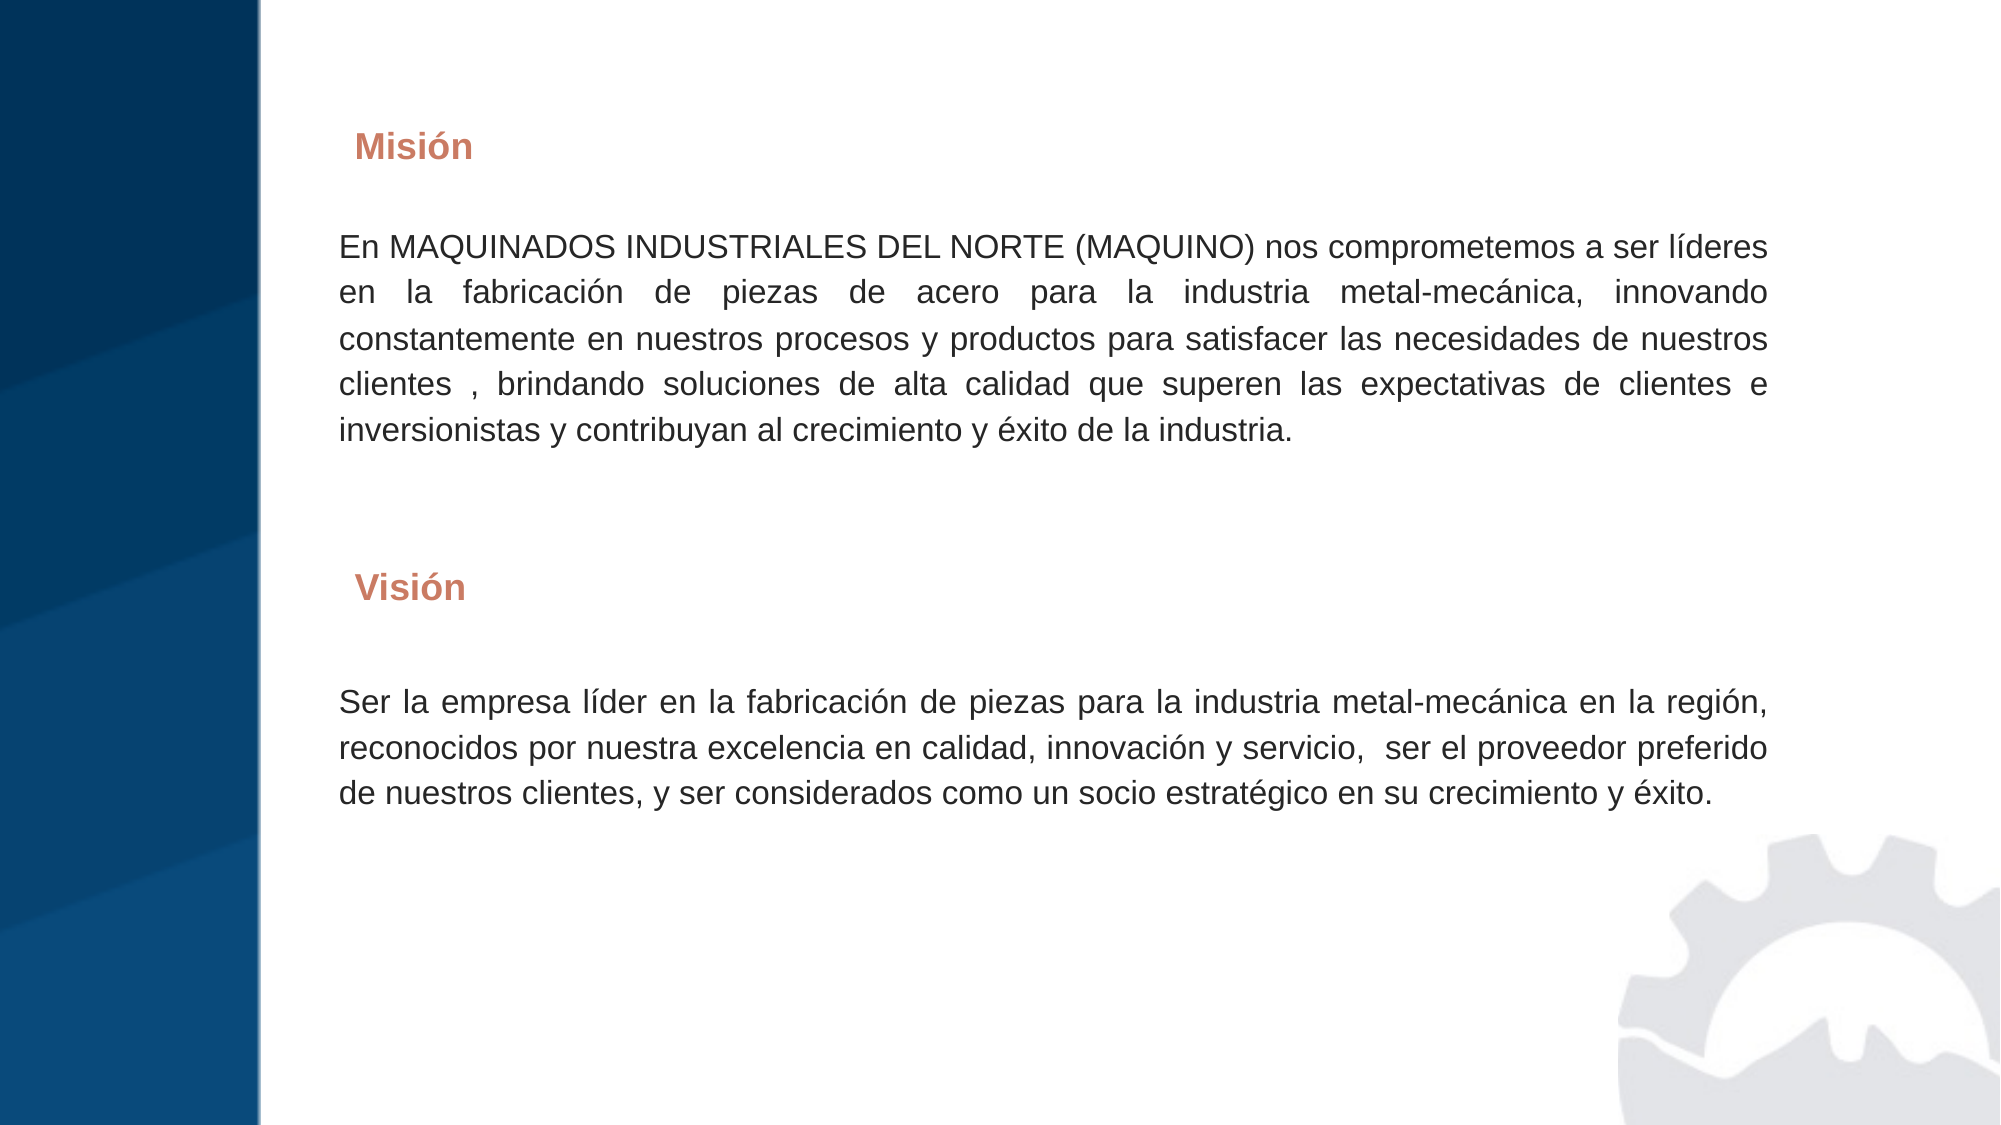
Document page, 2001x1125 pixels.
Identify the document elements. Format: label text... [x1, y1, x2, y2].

text_box Ser la empresa líder en la fabricación de piezas para la industria metal-mecánica en la región, reconocidos por nuestra excelencia en calidad, innovación y servicio, ser el proveedor preferido de nuestros clientes, y ser considerados como un socio estratégico en su crecimiento y éxito. [339, 673, 1771, 812]
picture [1618, 834, 2000, 1125]
picture [0, 432, 693, 693]
text_box En MAQUINADOS INDUSTRIALES DEL NORTE (MAQUINO) nos comprometemos a ser líderes en la fabricación de piezas de acero para la industria metal-mecánica, innovando constantemente en nuestros procesos y productos para satisfacer las necesidades de nuestros clientes , brindando soluciones de alta calidad que superen las expectativas de clientes e inversionistas y contribuyan al crecimiento y éxito de la industria. [339, 218, 1771, 449]
text_box Misión [339, 114, 489, 175]
